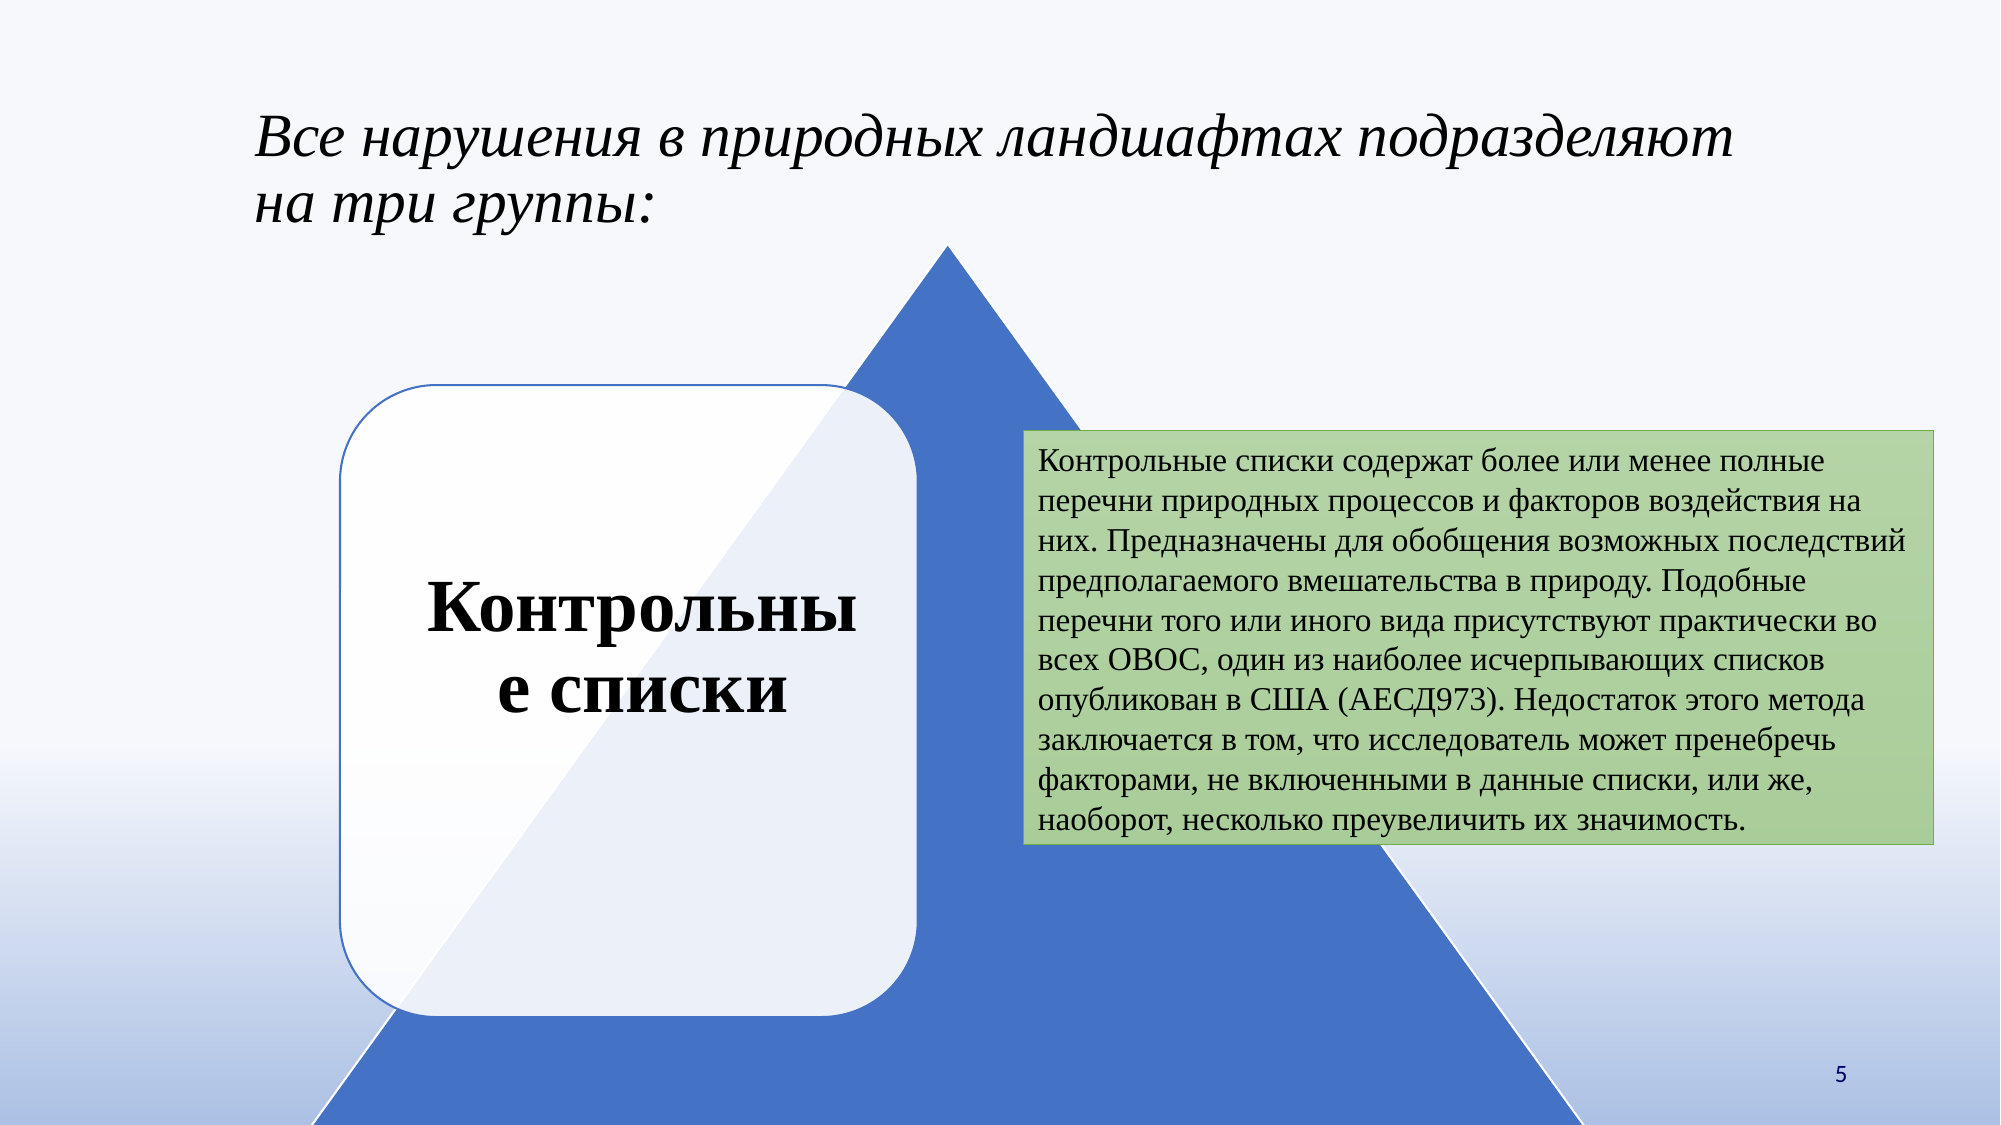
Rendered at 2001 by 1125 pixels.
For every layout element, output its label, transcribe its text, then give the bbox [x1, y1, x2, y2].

title Все нарушения в природных ландшафтах подразделяют на три группы: [239, 94, 1807, 243]
text_box Контрольные списки содержат более или менее полные перечни природных процессов и факторов воздействия на них. Предназначены для обобщения возможных последствий предполагаемого вмешательства в природу. Подобные перечни того или иного вида присутствуют практически во всех ОВОС, один из наиболее исчерпывающих списков опубликован в США (АЕСД973). Недостаток этого метода заключается в том, что исследователь может пренебречь факторами, не включенными в данные списки, или же, наоборот, несколько преувеличить их значимость. [1807, 430, 1934, 845]
slide_number 5 [1807, 1042, 1863, 1103]
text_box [89, 243, 1807, 1125]
